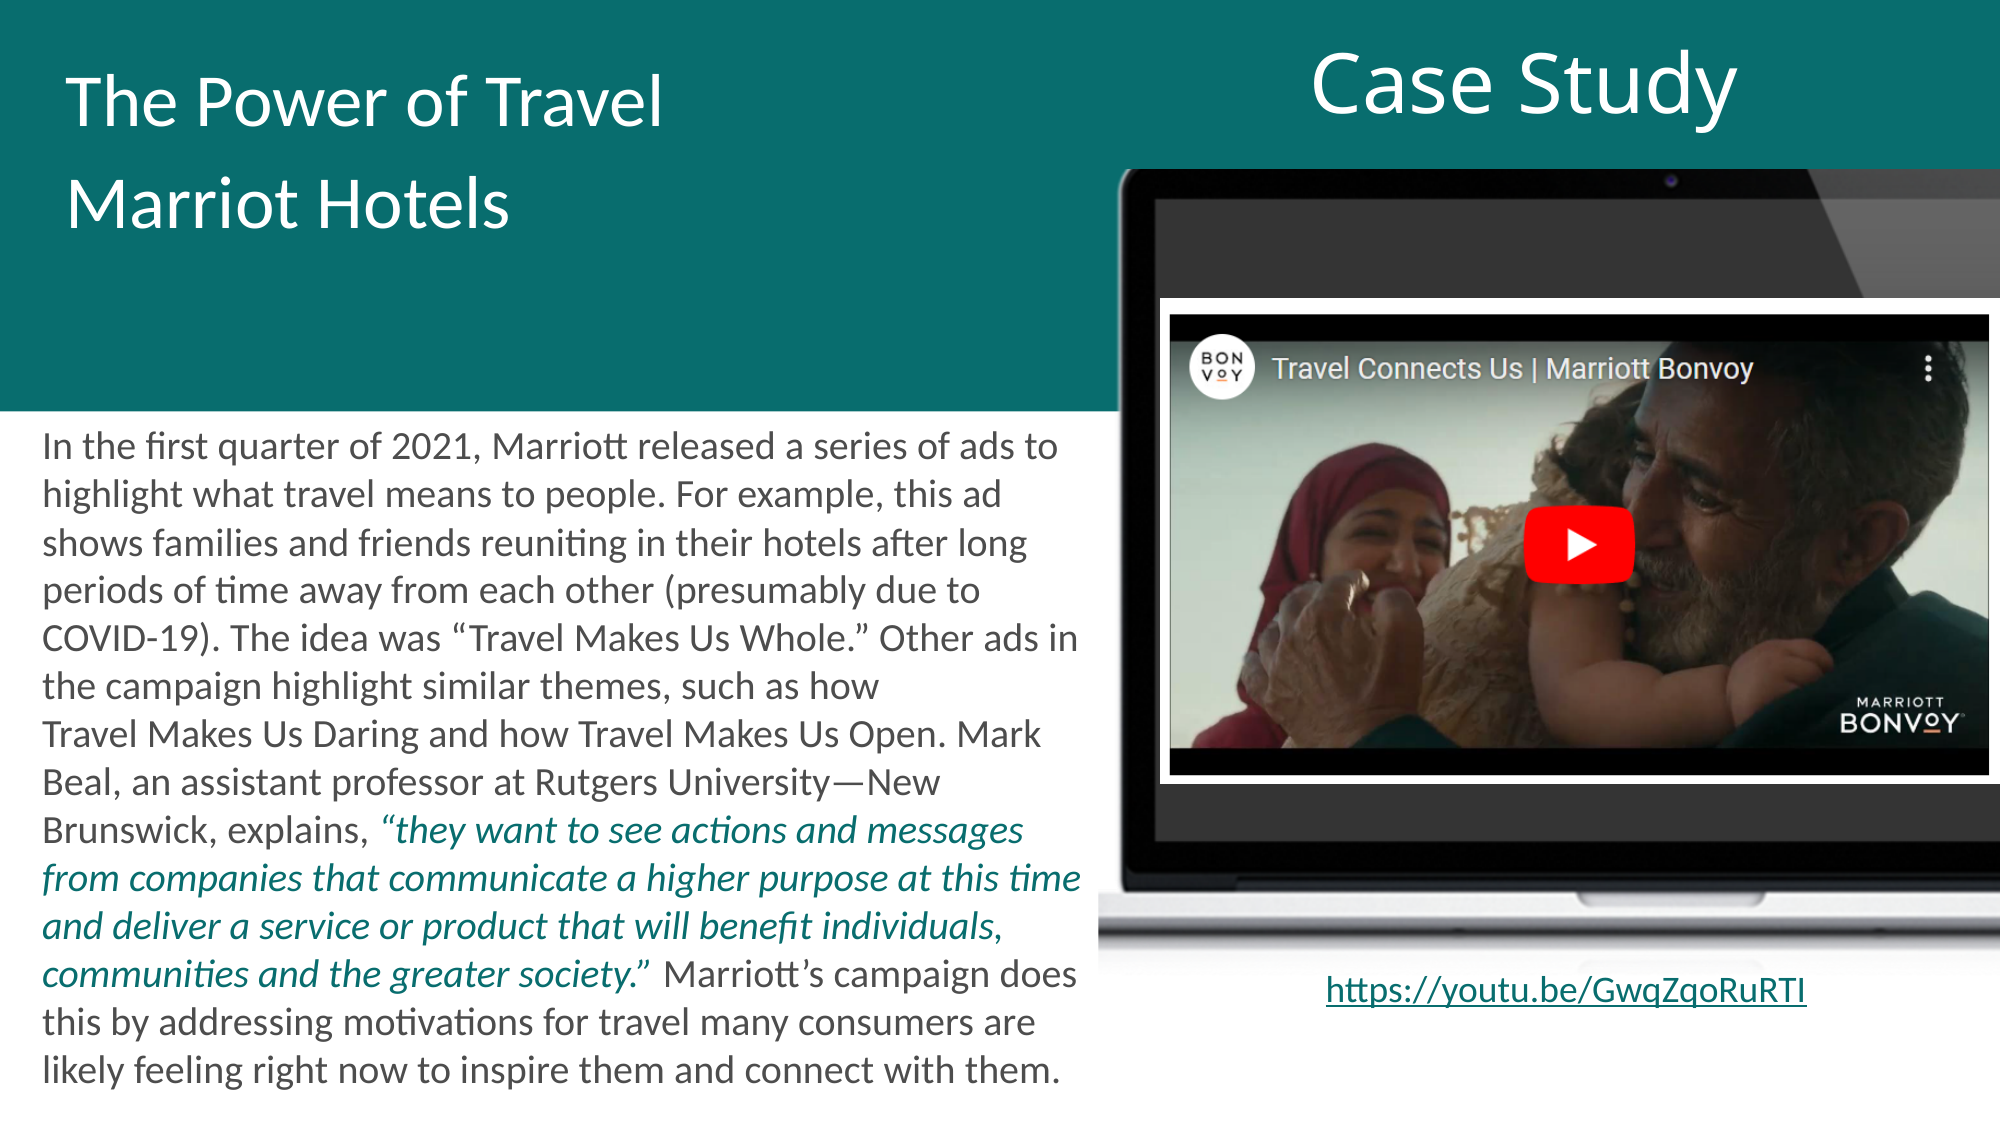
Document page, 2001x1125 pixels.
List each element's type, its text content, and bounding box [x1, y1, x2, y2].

text_box Case Study [1048, 22, 2000, 138]
picture [900, 169, 2000, 1051]
text_box https://youtu.be/GwqZqoRuRTI [1208, 957, 1933, 1017]
list In the first quarter of 2021, Marriott released a series of ads to highlight what travel means to people. For example, this ad shows families and friends reuniting in their hotels after long periods of time away from each other (presumably due to COVID-19). The idea was “Travel Makes Us Whole.” Other ads in the campaign highlight similar themes, such as how Travel Makes Us Daring and how Travel Makes Us Open. Mark Beal, an assistant professor at Rutgers University—New Brunswick, explains, “they want to see actions and messages from companies that communicate a higher purpose at this time and deliver a service or product that will benefit individuals, communities and the greater society.” Marriott’s campaign does this by addressing motivations for travel many consumers are likely feeling right now to inspire them and connect with them. [27, 412, 1099, 1109]
list The Power of Travel Marriot Hotels [50, 54, 1171, 321]
